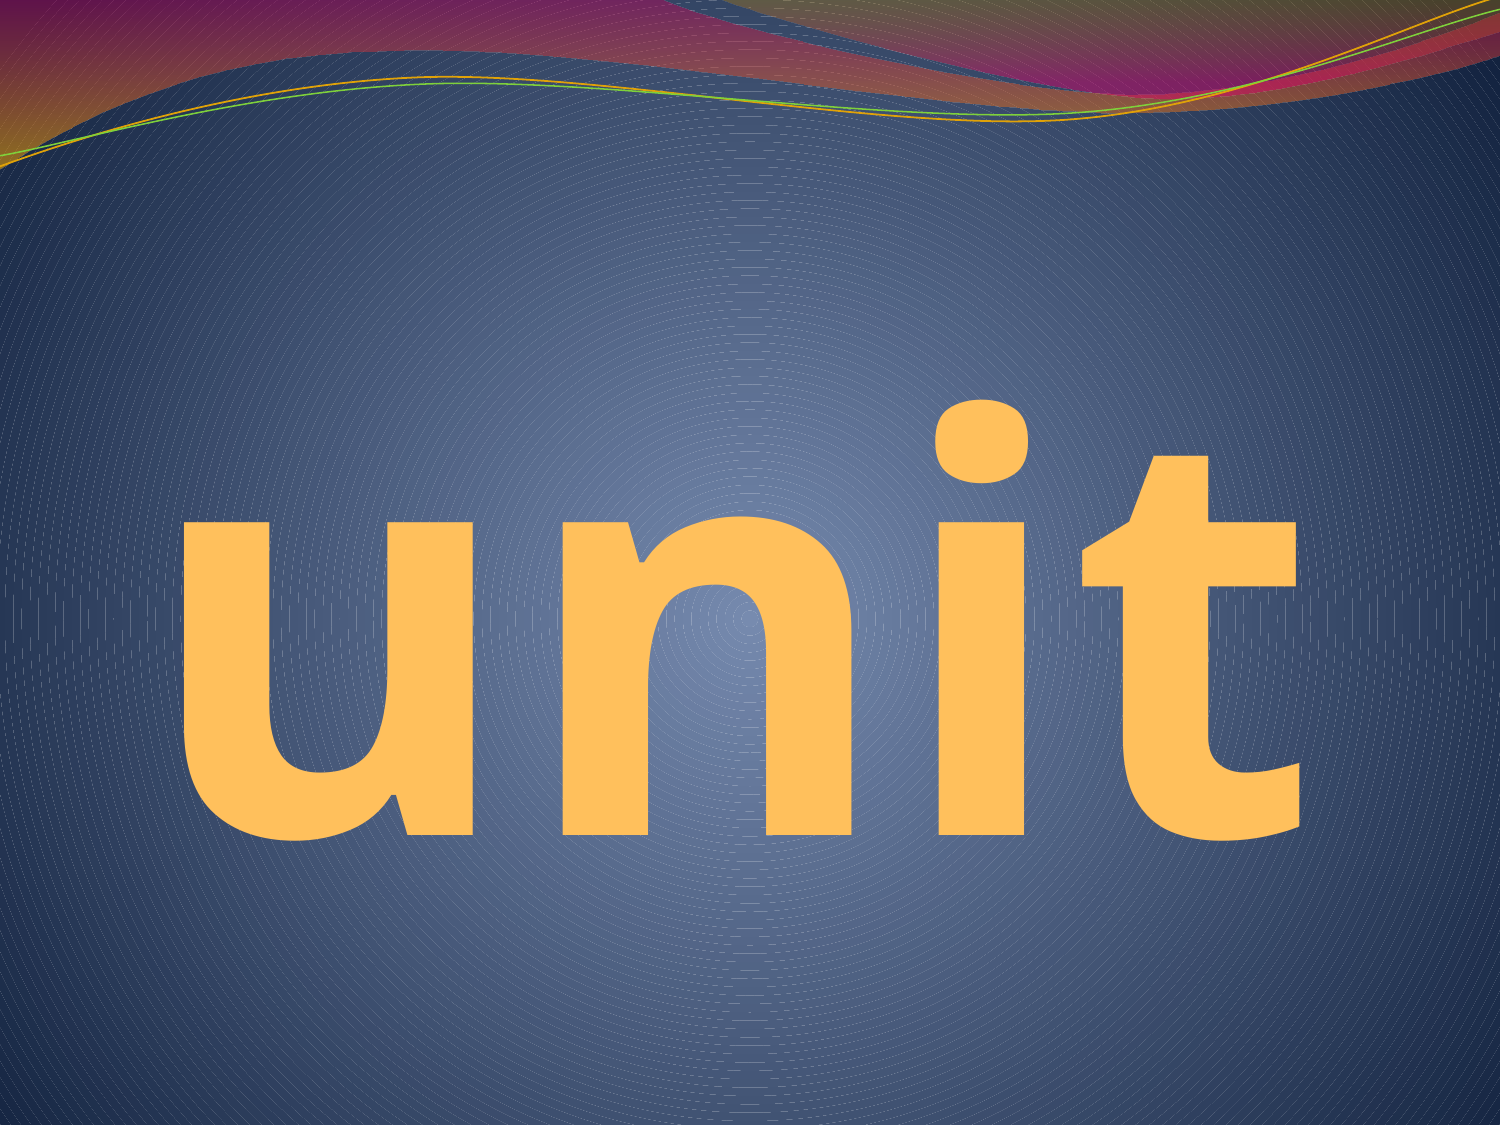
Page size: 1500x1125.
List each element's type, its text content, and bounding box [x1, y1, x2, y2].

title unit [87, 224, 1376, 950]
